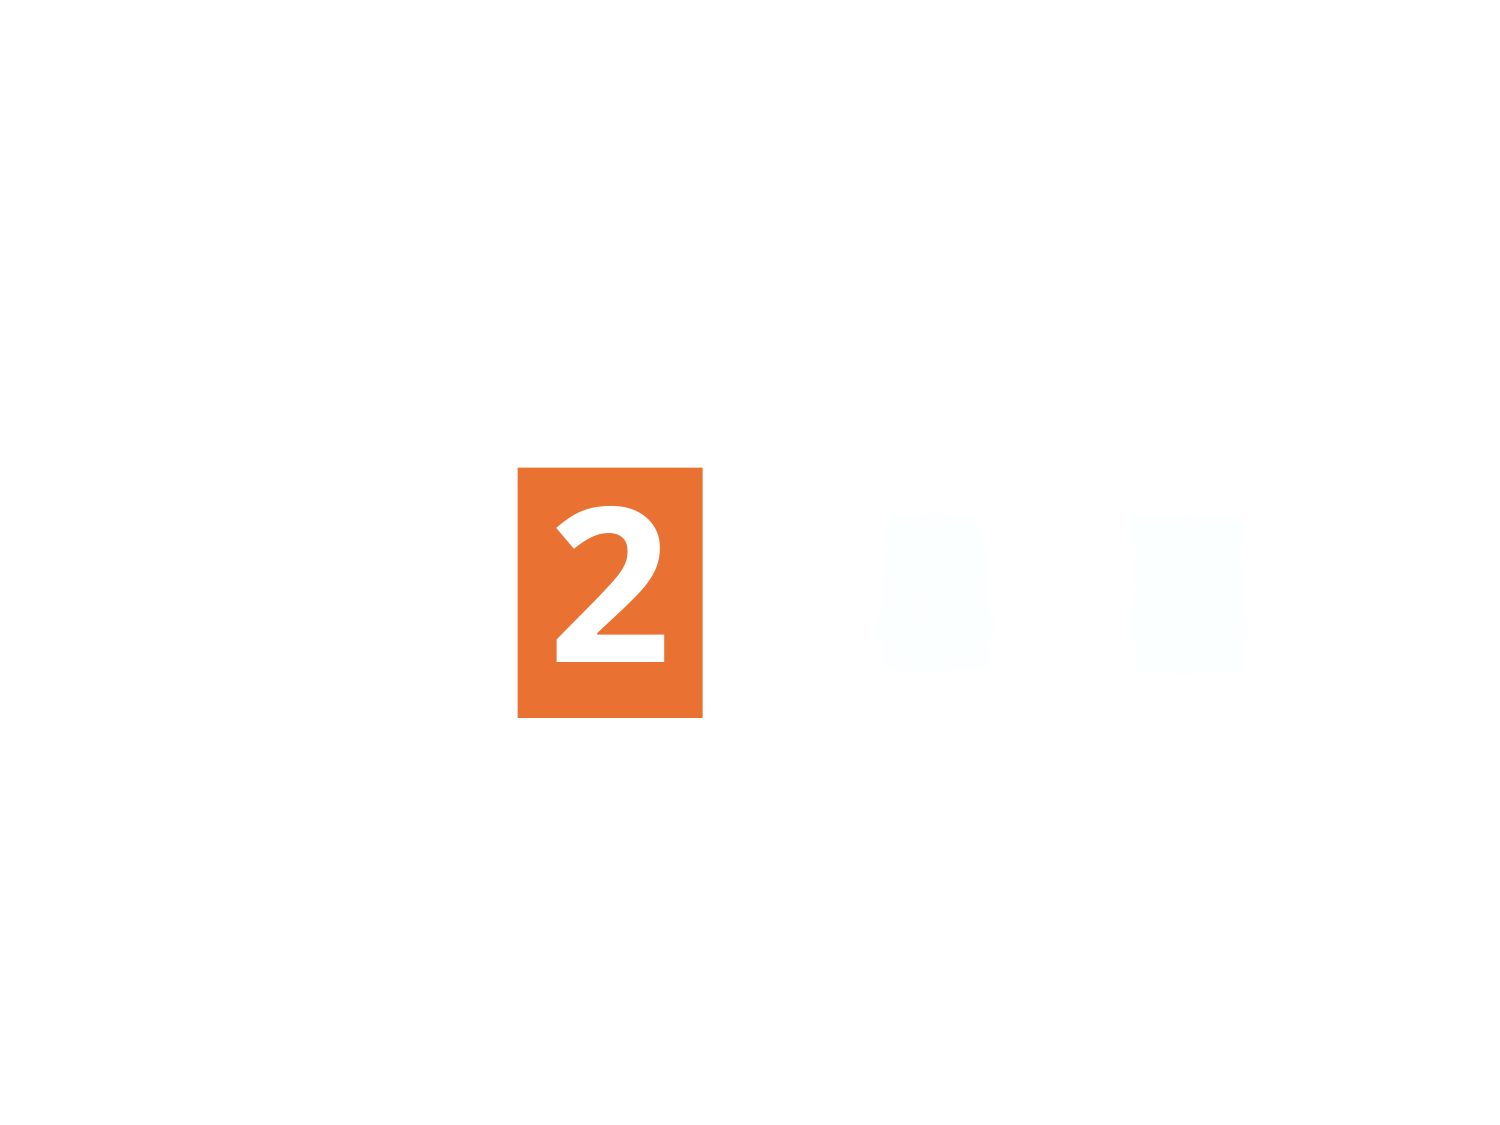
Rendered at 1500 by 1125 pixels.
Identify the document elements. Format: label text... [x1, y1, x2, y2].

list 2 [517, 467, 703, 718]
